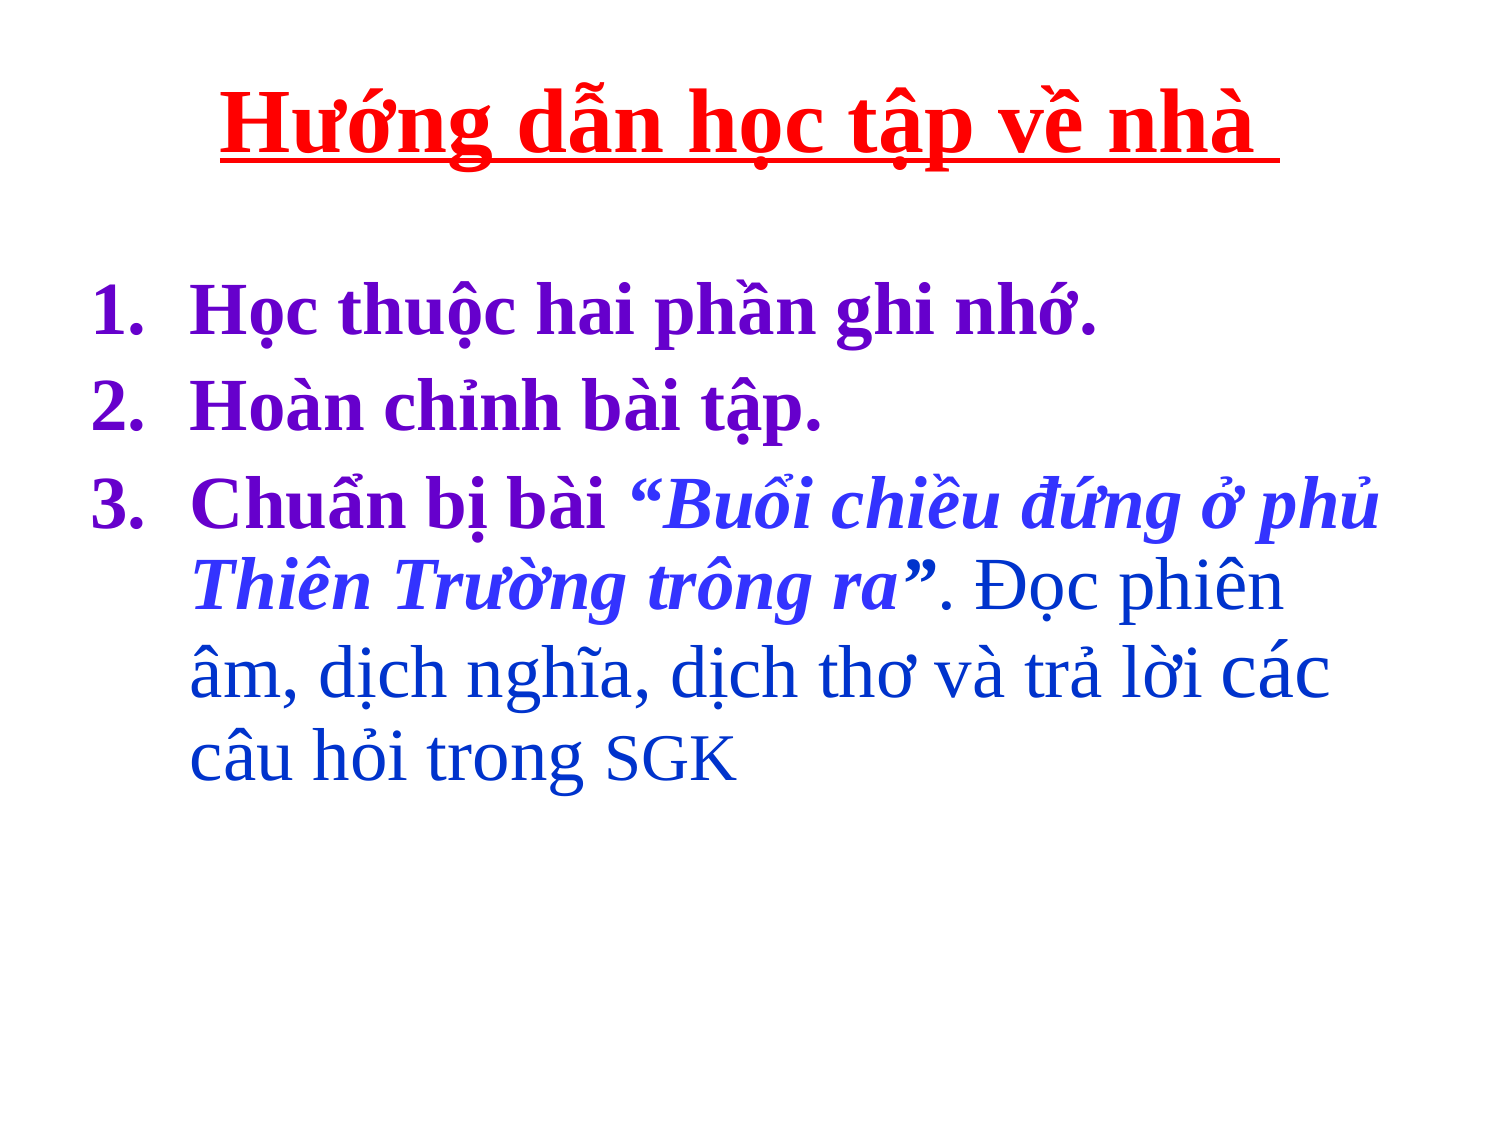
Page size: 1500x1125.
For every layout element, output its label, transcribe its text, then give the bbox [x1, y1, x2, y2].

list Học thuộc hai phần ghi nhớ. Hoàn chỉnh bài tập. Chuẩn bị bài “Buổi chiều đứng ở phủ Thiên Trường trông ra”. Đọc phiên âm, dịch nghĩa, dịch thơ và trả lời các câu hỏi trong SGK [74, 262, 1426, 1006]
title Hướng dẫn học tập về nhà [74, 0, 1426, 233]
